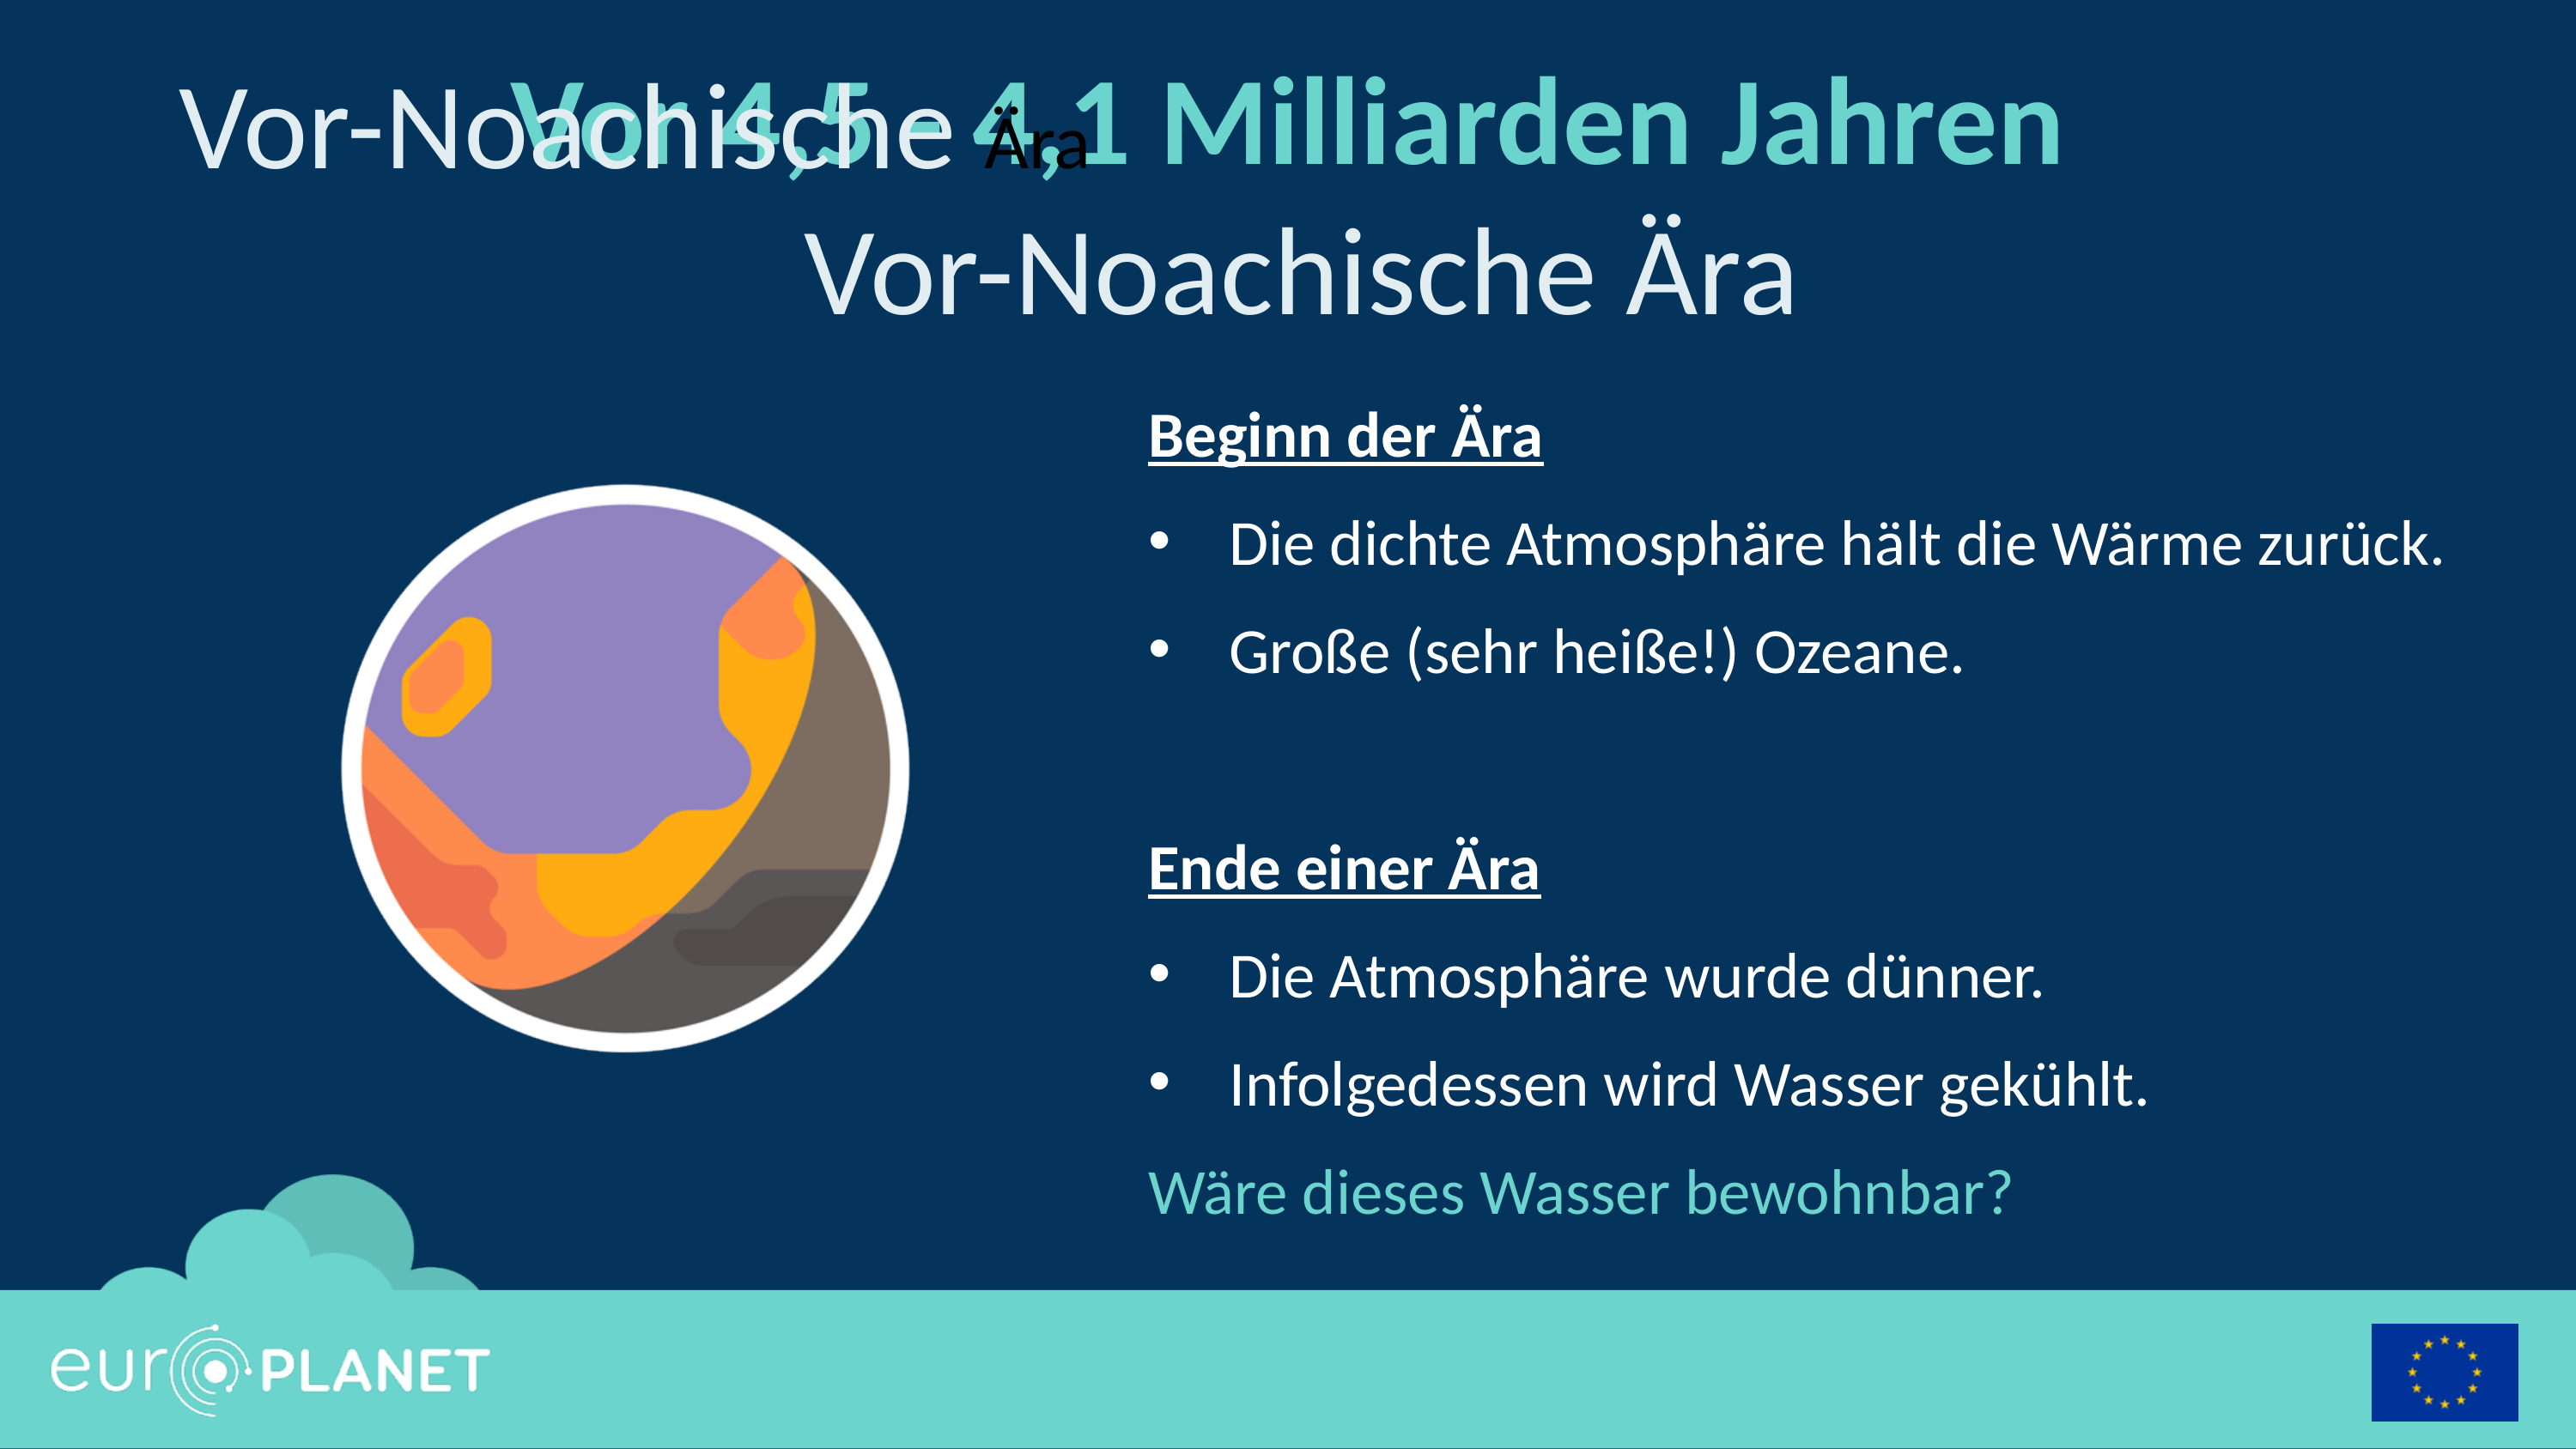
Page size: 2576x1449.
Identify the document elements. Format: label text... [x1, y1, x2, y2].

title Vor-Noachische Ära [64, 39, 1224, 200]
picture [27, 1303, 515, 1449]
text_box Vor 4,5 - 4,1 Milliarden Jahren Vor-Noachische Ära [0, 10, 2576, 340]
text_box Beginn der Ära Die dichte Atmosphäre hält die Wärme zurück. Große (sehr heiße!) Ozeane. Ende einer Ära Die Atmosphäre wurde dünner. Infolgedessen wird Wasser gekühlt. Wäre dieses Wasser bewohnbar? [1148, 361, 2464, 1173]
picture [215, 316, 1031, 1132]
picture [2372, 1323, 2519, 1422]
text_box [0, 1173, 2576, 1449]
